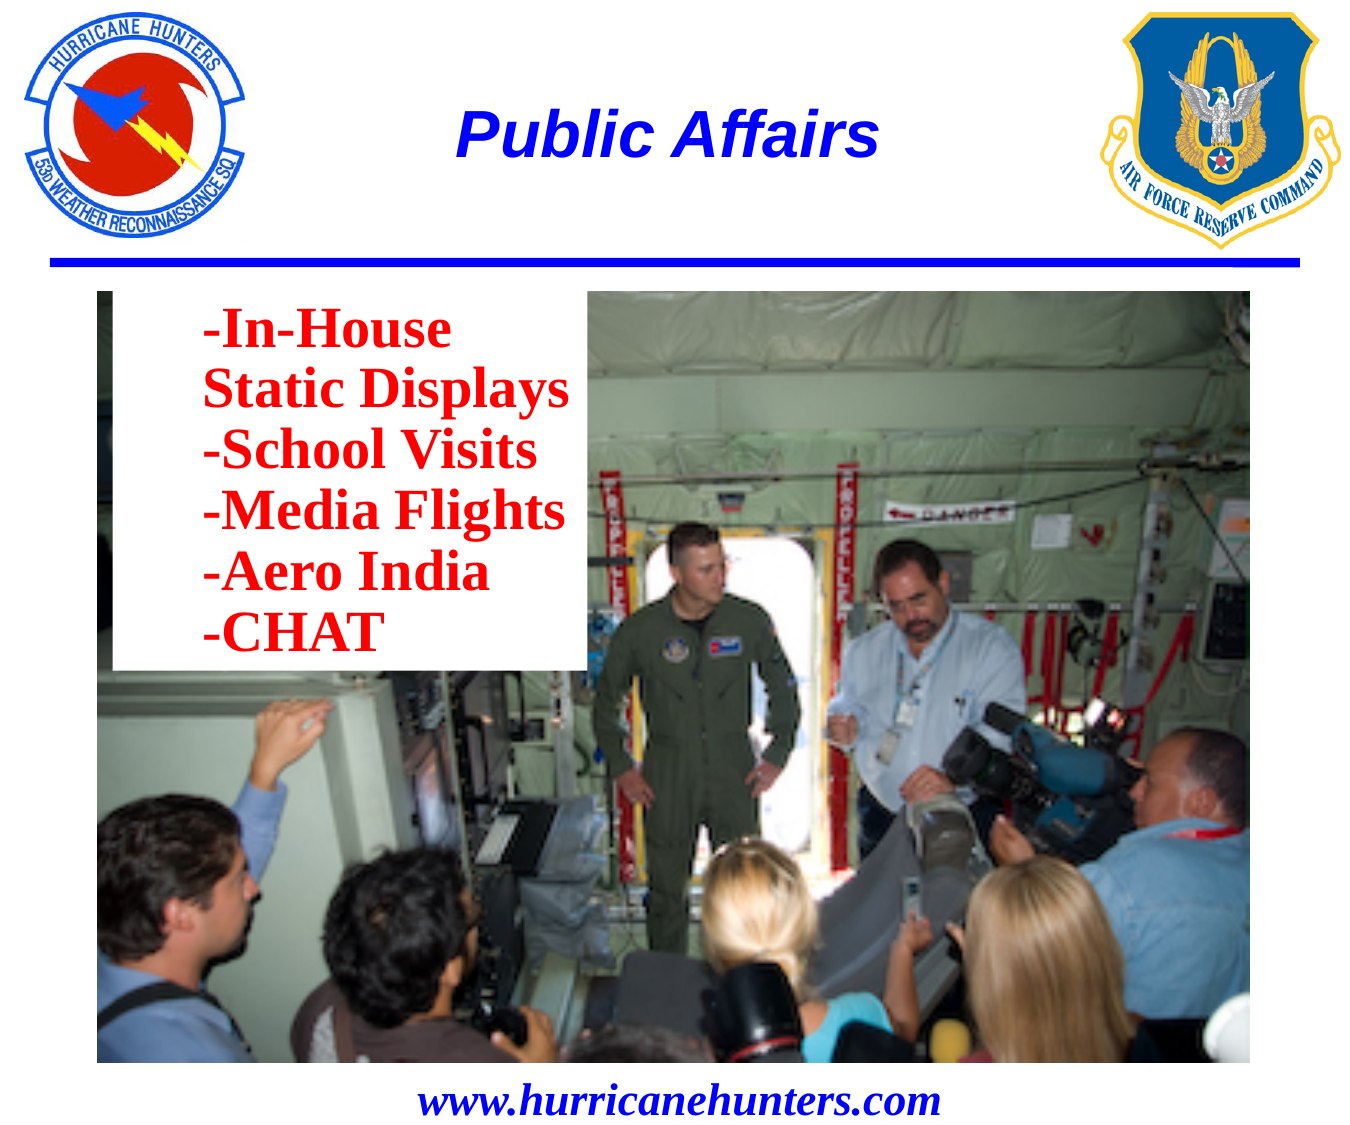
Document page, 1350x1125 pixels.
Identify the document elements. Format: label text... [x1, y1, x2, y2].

text_box www.hurricanehunters.com [402, 1071, 958, 1125]
picture [96, 291, 1251, 1063]
picture [24, 12, 245, 238]
title Public Affairs [249, 37, 1088, 226]
picture [1100, 12, 1341, 250]
